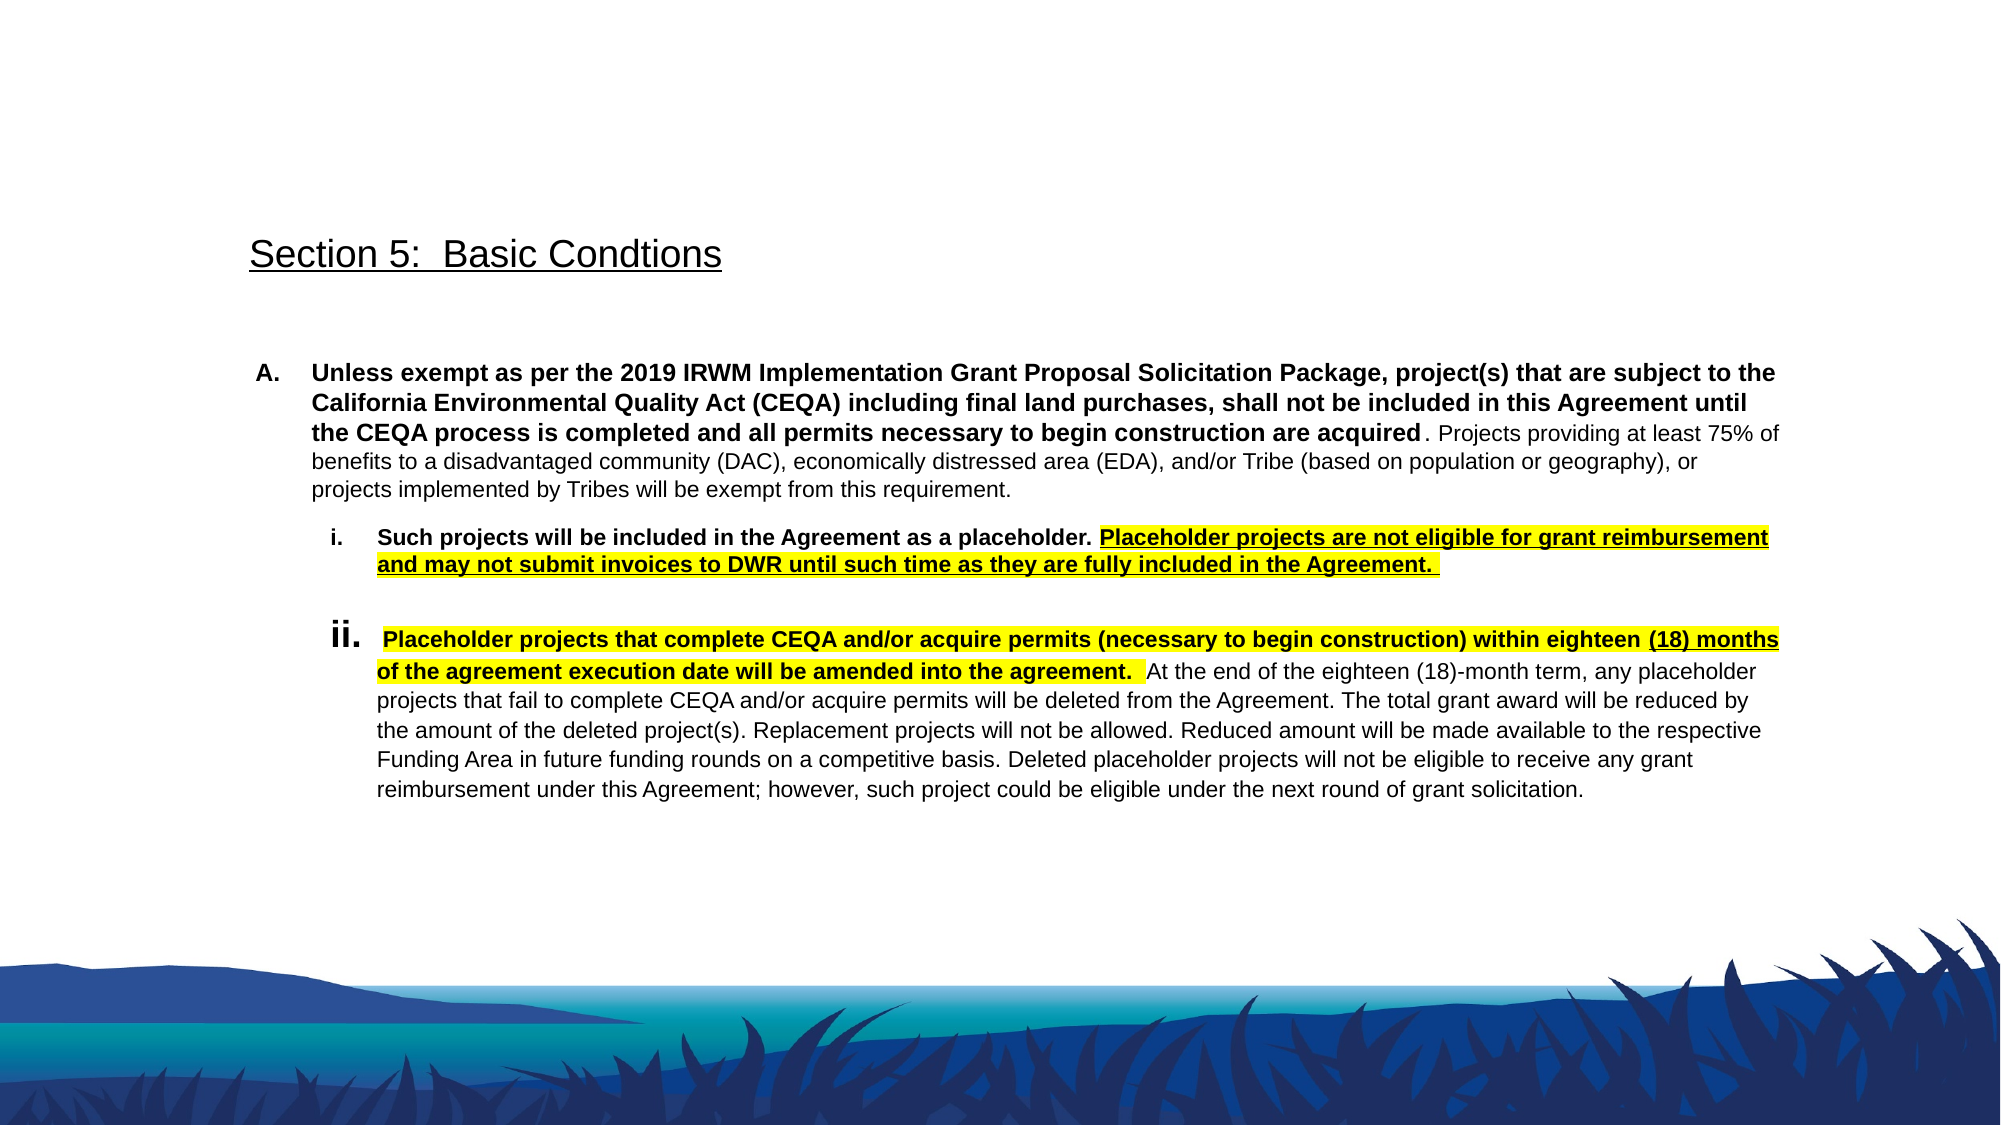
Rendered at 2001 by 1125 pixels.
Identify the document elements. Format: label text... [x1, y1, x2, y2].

title Section 5: Basic Condtions [229, 138, 1760, 296]
list Unless exempt as per the 2019 IRWM Implementation Grant Proposal Solicitation Package, project(s) that are subject to the California Environmental Quality Act (CEQA) including final land purchases, shall not be included in this Agreement until the CEQA process is completed and all permits necessary to begin construction are acquired. Projects providing at least 75% of benefits to a disadvantaged community (DAC), economically distressed area (EDA), and/or Tribe (based on population or geography), or projects implemented by Tribes will be exempt from this requirement. Such projects will be included in the Agreement as a placeholder. Placeholder projects are not eligible for grant reimbursement and may not submit invoices to DWR until such time as they are fully included in the Agreement. ii. Placeholder projects that complete CEQA and/or acquire permits (necessary to begin construction) within eighteen (18) months of the agreement execution date will be amended into the agreement. At the end of the eighteen (18)-month term, any placeholder projects that fail to complete CEQA and/or acquire permits will be deleted from the Agreement. The total grant award will be reduced by the amount of the deleted project(s). Replacement projects will not be allowed. Reduced amount will be made available to the respective Funding Area in future funding rounds on a competitive basis. Deleted placeholder projects will not be eligible to receive any grant reimbursement under this Agreement; however, such project could be eligible under the next round of grant solicitation. [235, 336, 1802, 859]
picture [0, 0, 2001, 1125]
